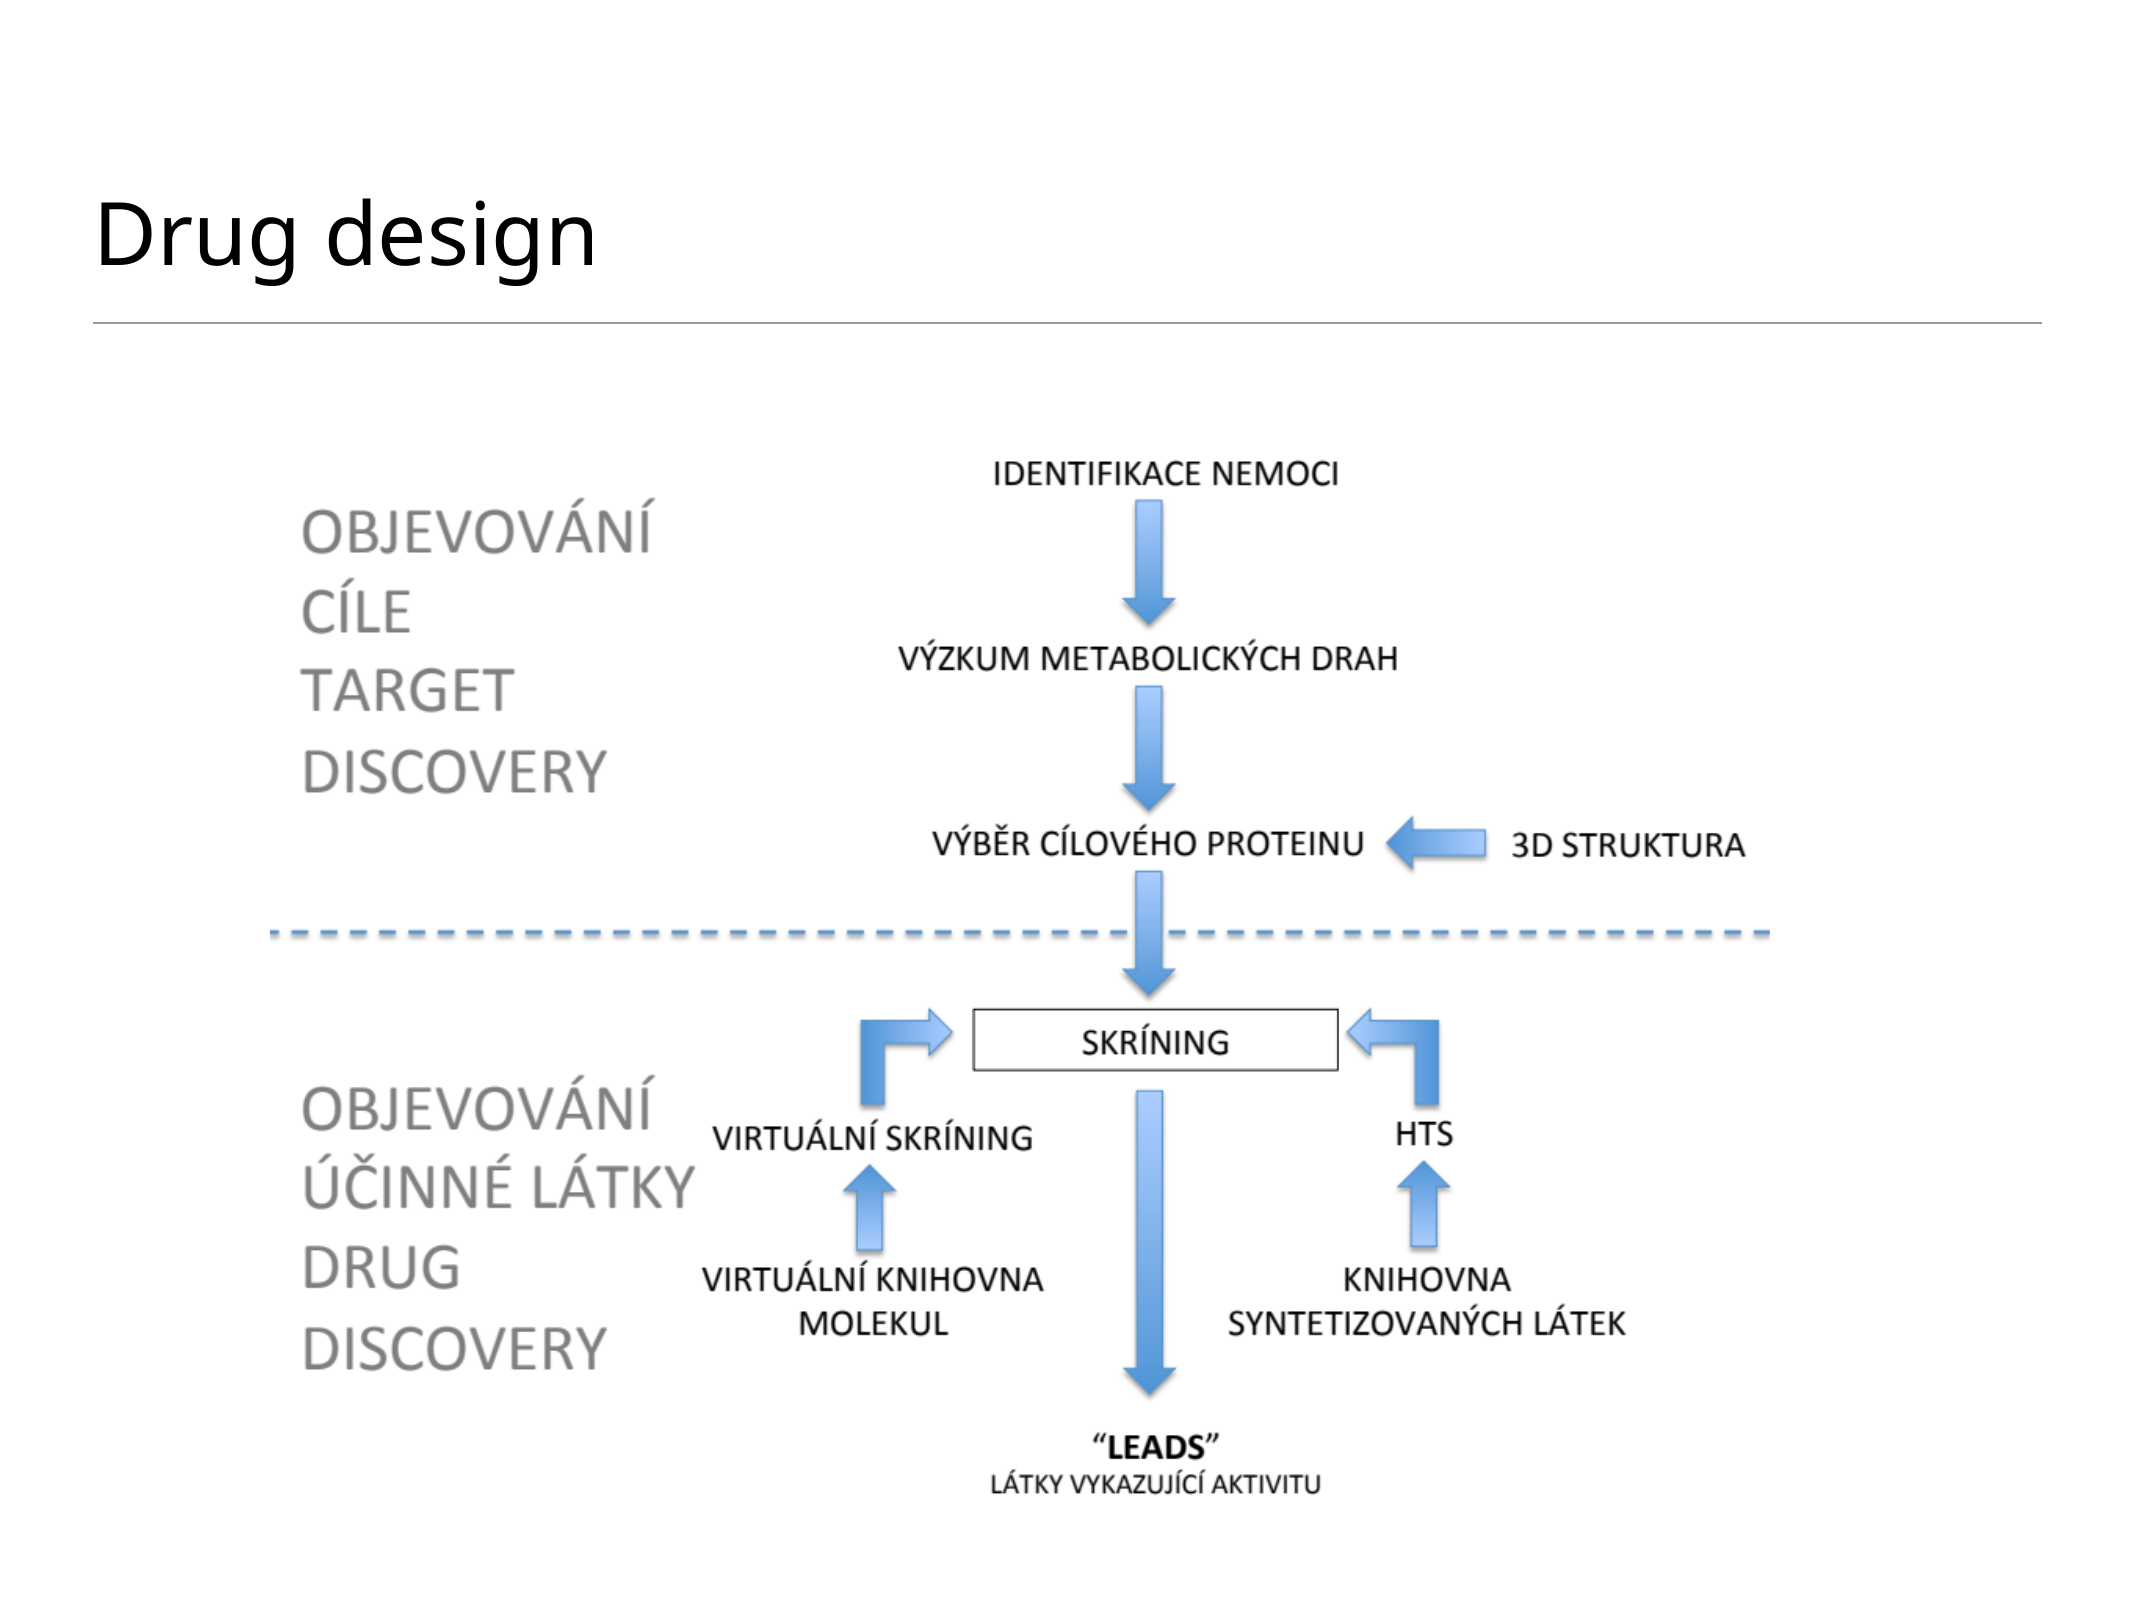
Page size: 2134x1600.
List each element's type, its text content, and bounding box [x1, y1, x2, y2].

picture [269, 396, 1770, 1522]
title Drug design [93, 53, 2041, 284]
